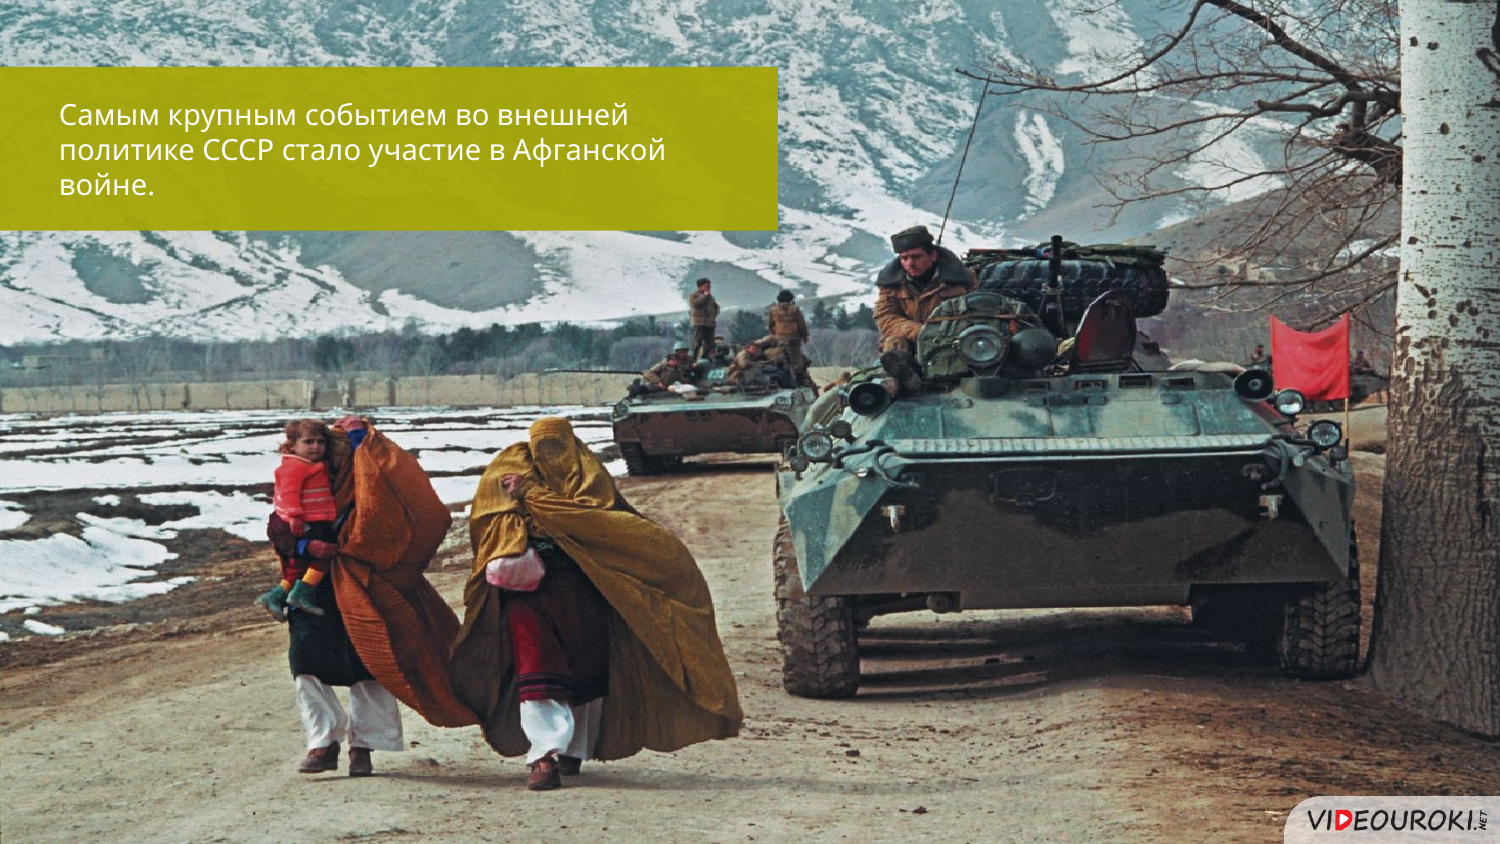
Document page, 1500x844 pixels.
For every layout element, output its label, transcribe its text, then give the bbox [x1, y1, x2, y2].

text_box Самым крупным событием во внешней политике СССР стало участие в Афганской войне. [0, 66, 778, 231]
picture [0, 0, 1500, 844]
